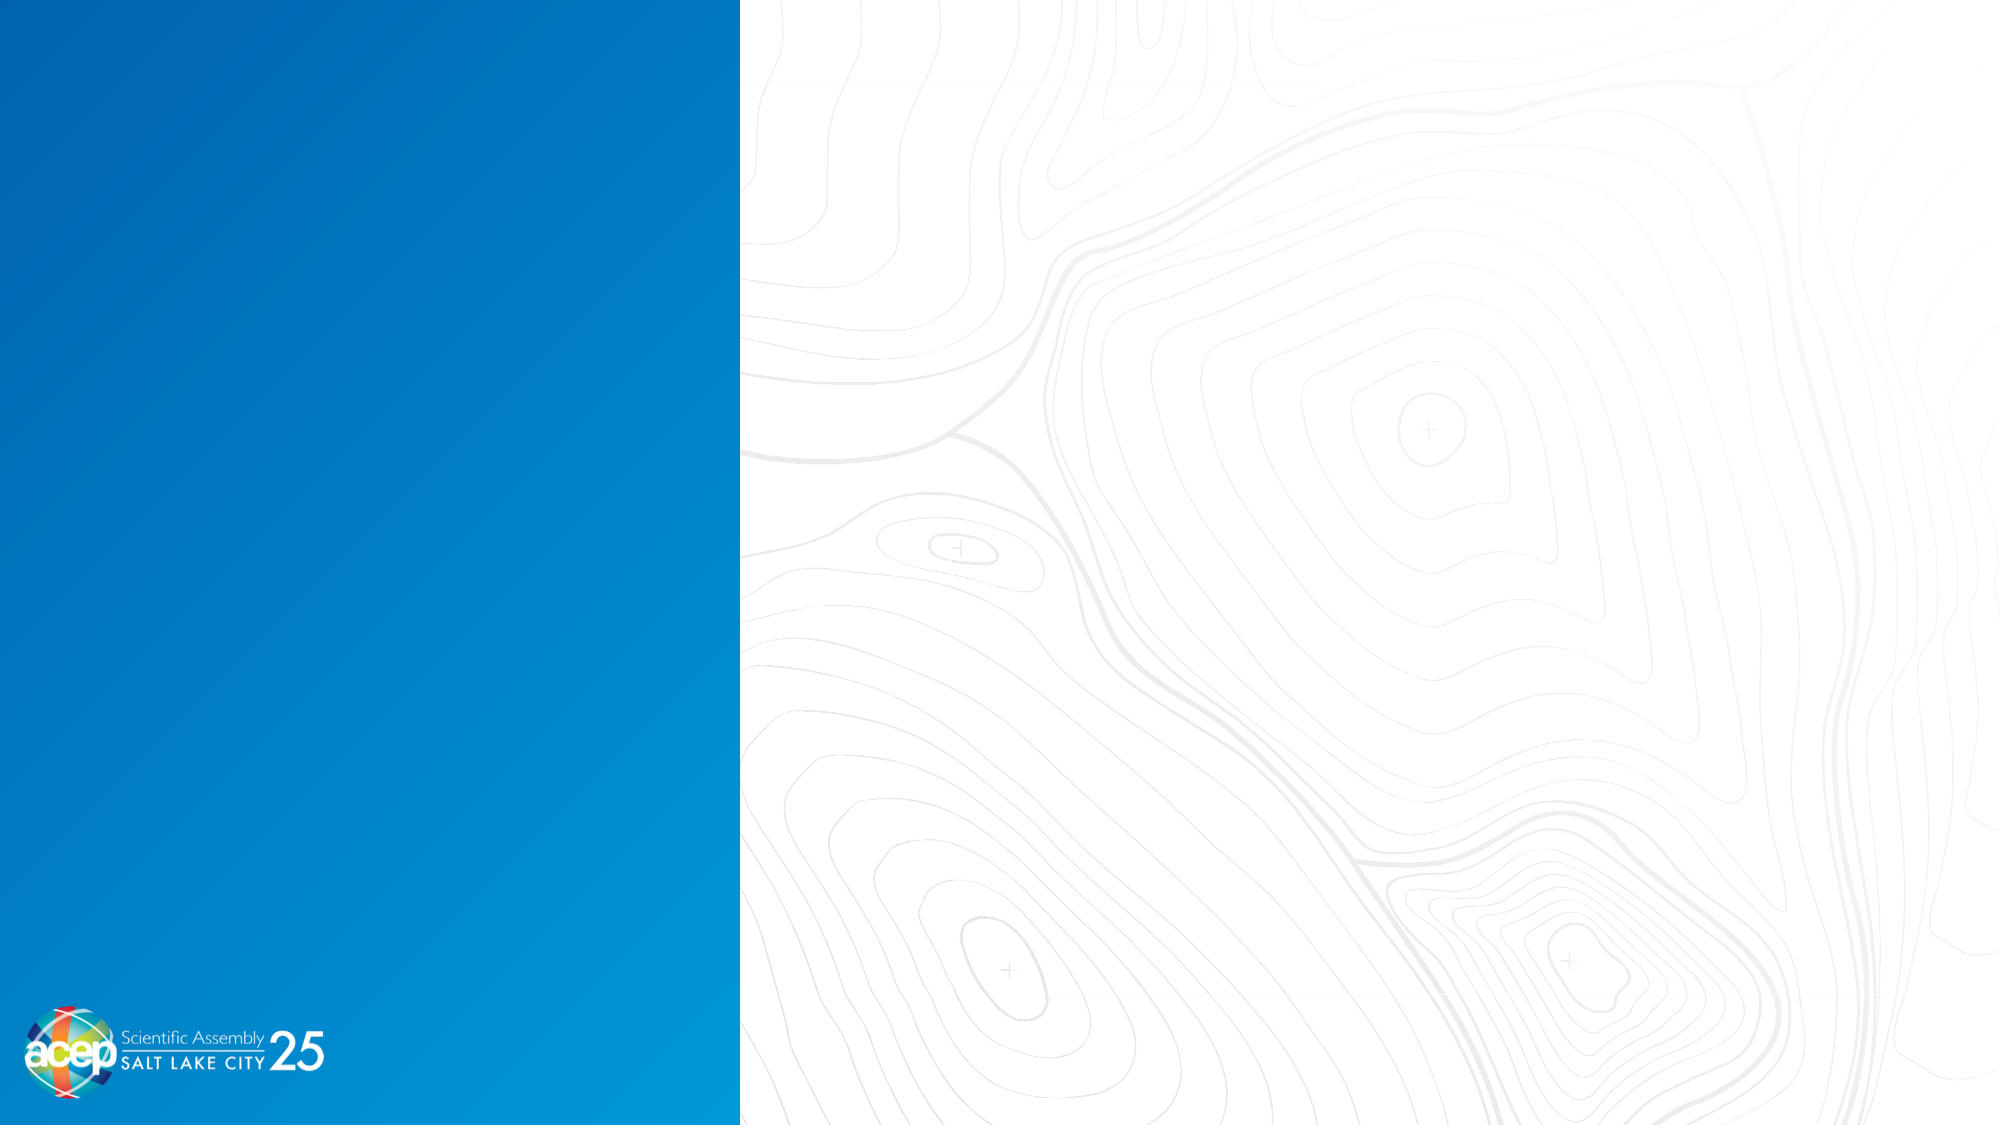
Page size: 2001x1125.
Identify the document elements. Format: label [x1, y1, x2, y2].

picture [196, 1057, 201, 1069]
picture [172, 1057, 177, 1069]
picture [209, 1057, 215, 1069]
picture [271, 1031, 295, 1070]
picture [154, 1057, 161, 1069]
picture [134, 1059, 142, 1067]
picture [24, 1006, 116, 1098]
picture [298, 1032, 323, 1071]
picture [245, 1057, 252, 1069]
picture [182, 1062, 190, 1067]
picture [147, 1058, 152, 1069]
